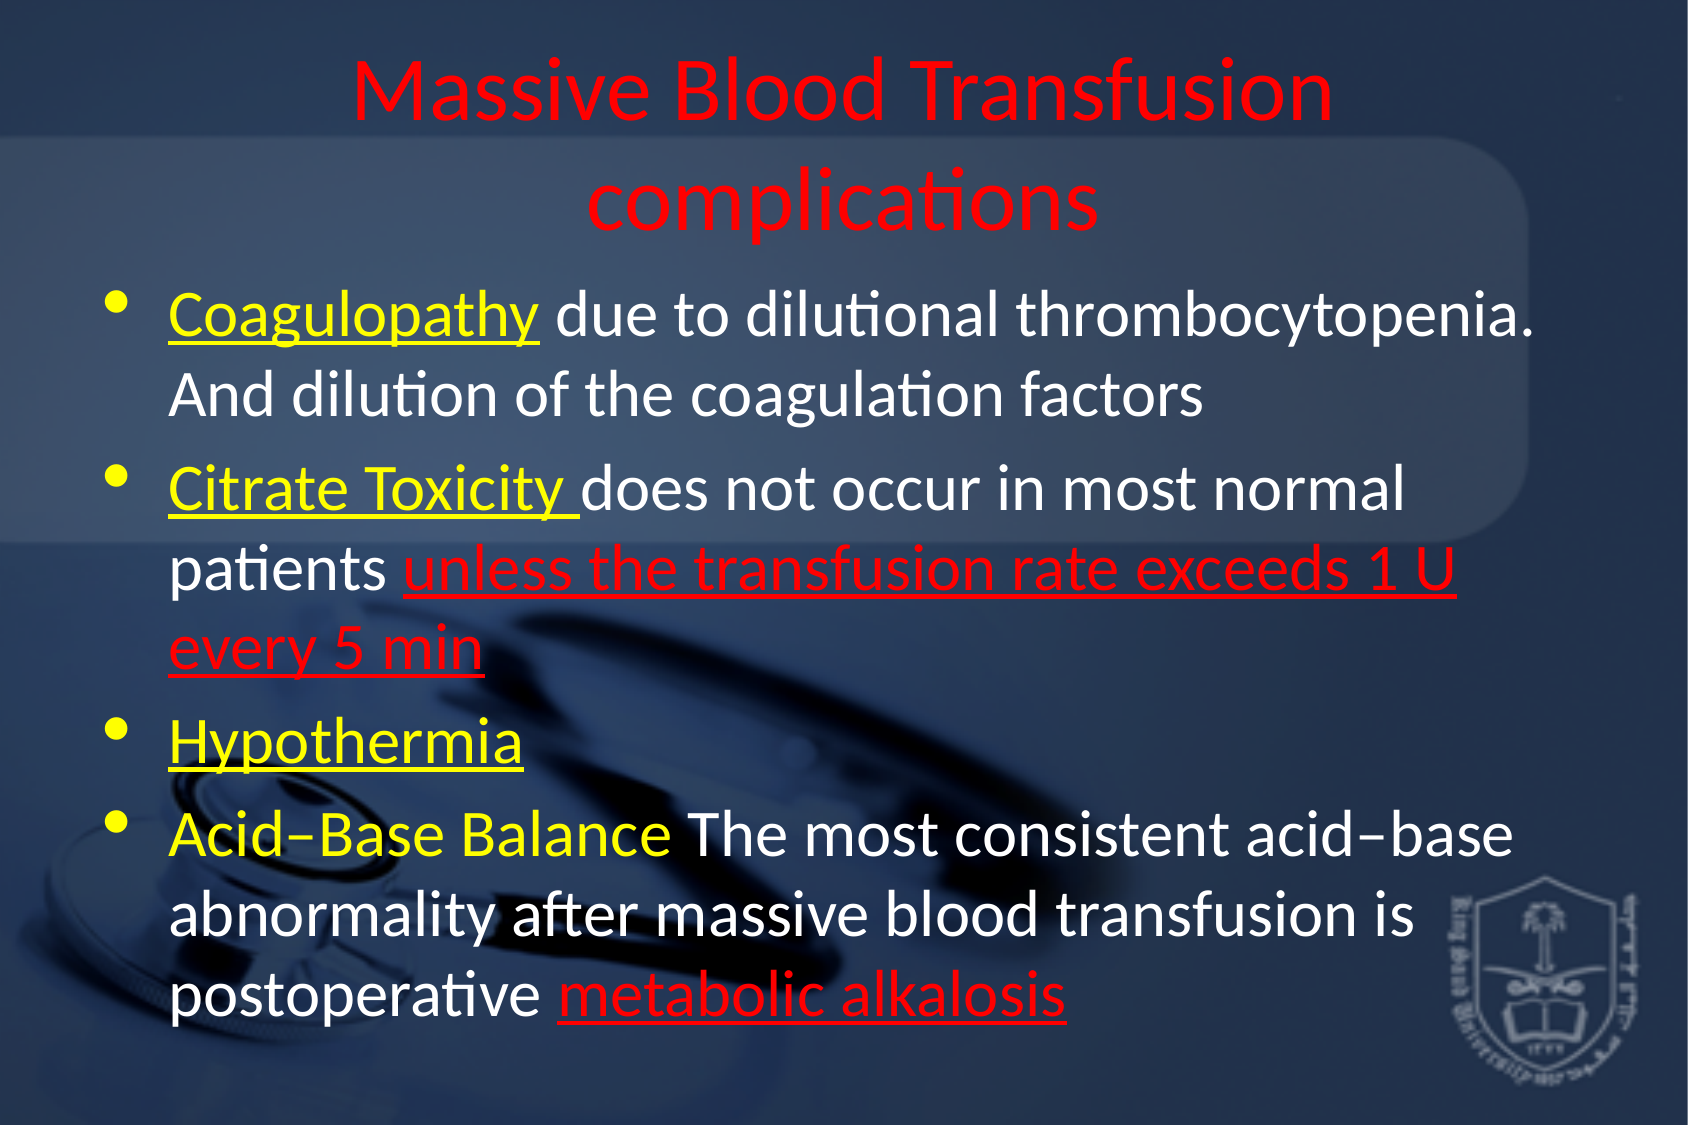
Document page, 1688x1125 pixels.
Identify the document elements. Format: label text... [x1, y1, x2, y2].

list Coagulopathy due to dilutional thrombocytopenia. And dilution of the coagulation factors Citrate Toxicity does not occur in most normal patients unless the transfusion rate exceeds 1 U every 5 min Hypothermia Acid–Base Balance The most consistent acid–base abnormality after massive blood transfusion is postoperative metabolic alkalosis [84, 262, 1604, 1071]
title Massive Blood Transfusion complications [84, 45, 1604, 233]
picture [0, 0, 1688, 1125]
